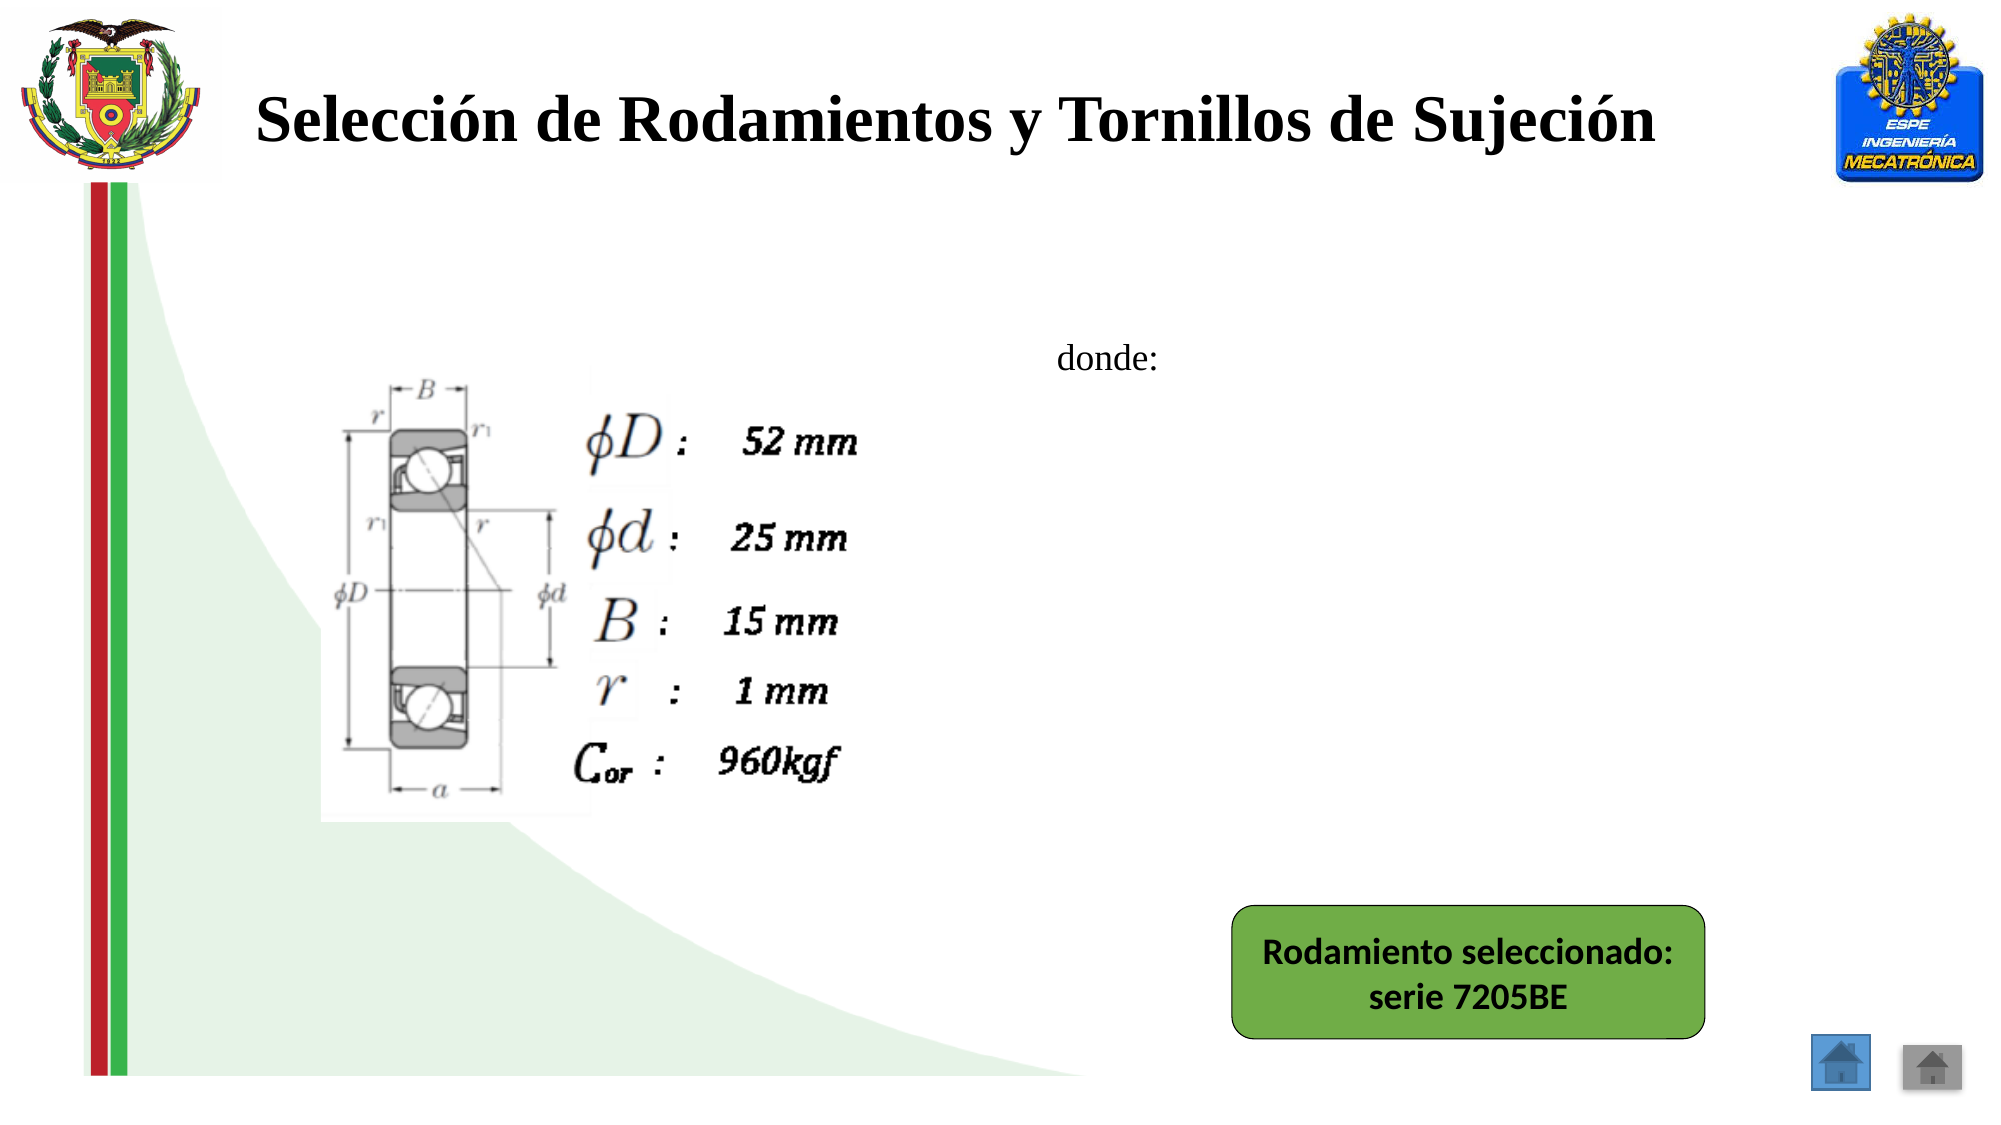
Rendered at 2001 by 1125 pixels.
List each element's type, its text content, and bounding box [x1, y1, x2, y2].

picture [1831, 12, 1988, 188]
text_box Selección de Rodamientos y Tornillos de Sujeción [240, 67, 1705, 162]
picture [0, 7, 1099, 1075]
text_box Rodamiento seleccionado: serie 7205BE [1231, 904, 1706, 1040]
text_box [1903, 1045, 1963, 1090]
text_box [1811, 1034, 1871, 1091]
